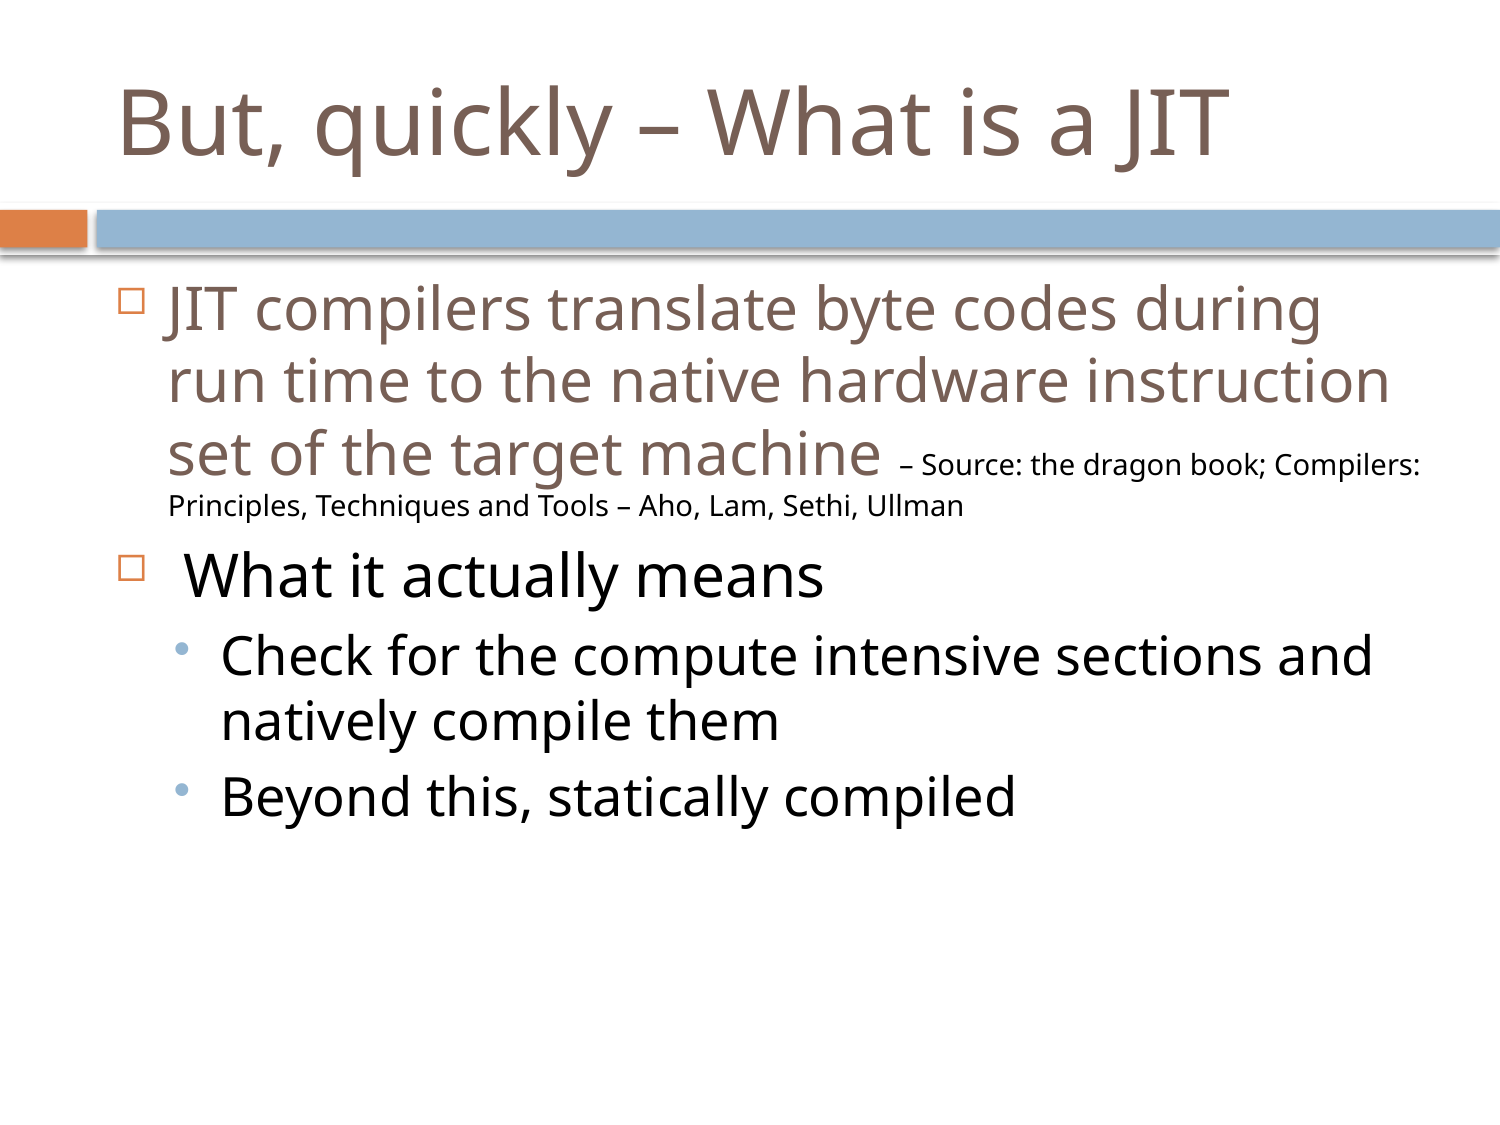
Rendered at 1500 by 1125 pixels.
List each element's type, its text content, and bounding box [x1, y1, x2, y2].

list JIT compilers translate byte codes during run time to the native hardware instruction set of the target machine – Source: the dragon book; Compilers: Principles, Techniques and Tools – Aho, Lam, Sethi, Ullman What it actually means Check for the compute intensive sections and natively compile them Beyond this, statically compiled [100, 262, 1439, 1001]
title But, quickly – What is a JIT [100, 37, 1439, 201]
